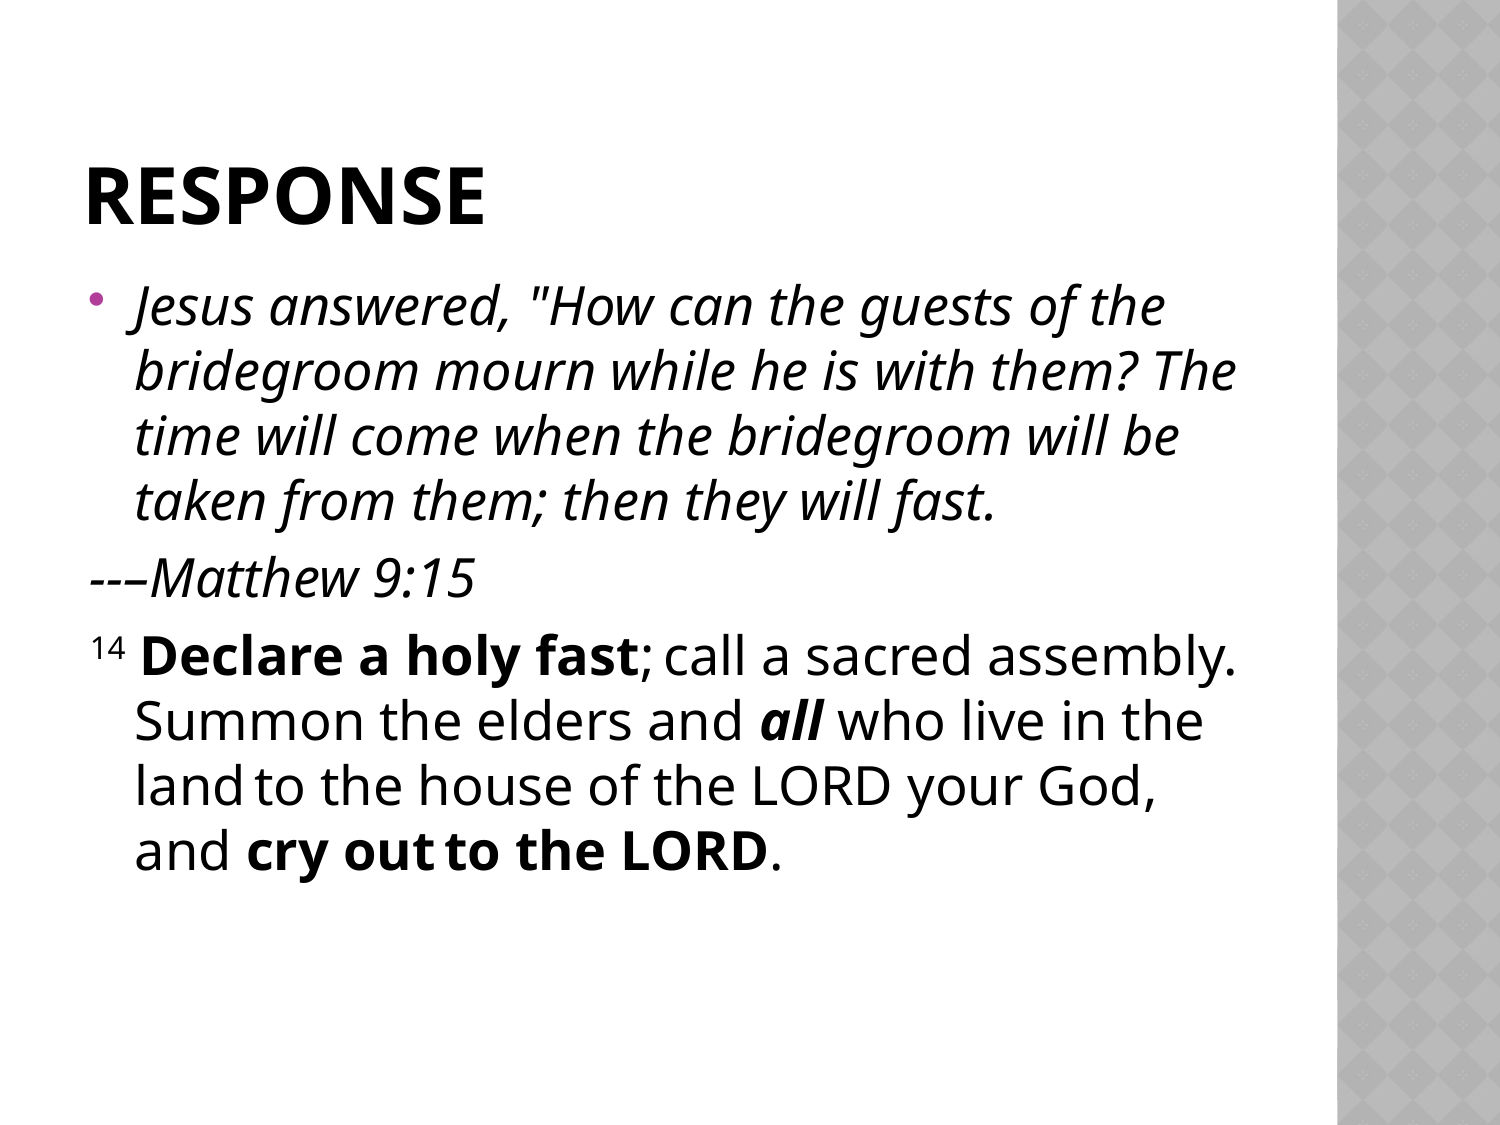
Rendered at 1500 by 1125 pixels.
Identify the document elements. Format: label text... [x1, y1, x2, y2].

list Jesus answered, "How can the guests of the bridegroom mourn while he is with them? The time will come when the bridegroom will be taken from them; then they will fast. --–Matthew 9:15 14 Declare a holy fast; call a sacred assembly. Summon the elders and all who live in the land to the house of the LORD your God, and cry out to the LORD. [75, 264, 1263, 1059]
title Response [75, 52, 1263, 240]
